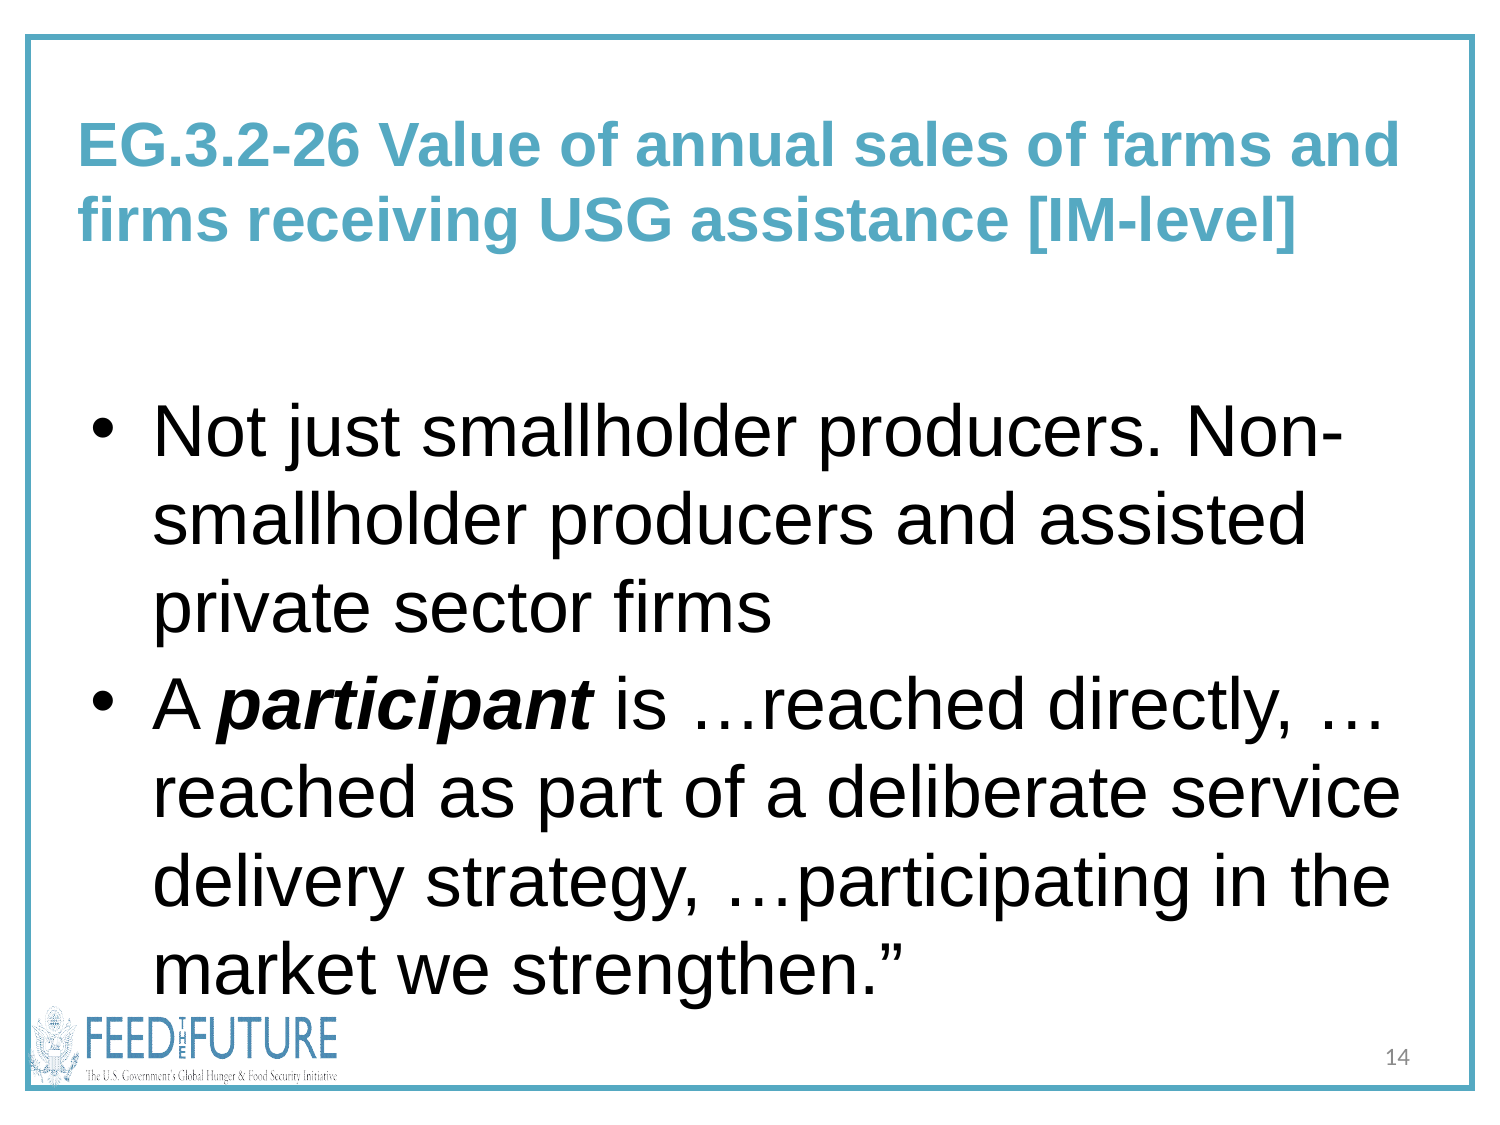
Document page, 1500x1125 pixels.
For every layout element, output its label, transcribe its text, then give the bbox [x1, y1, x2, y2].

title EG.3.2-26 Value of annual sales of farms and firms receiving USG assistance [IM-level] [62, 45, 1463, 313]
list Not just smallholder producers. Non-smallholder producers and assisted private sector firms A participant is …reached directly, …reached as part of a deliberate service delivery strategy, …participating in the market we strengthen.” [75, 375, 1425, 1050]
picture [28, 1006, 337, 1088]
slide_number 14 [1074, 1025, 1425, 1085]
